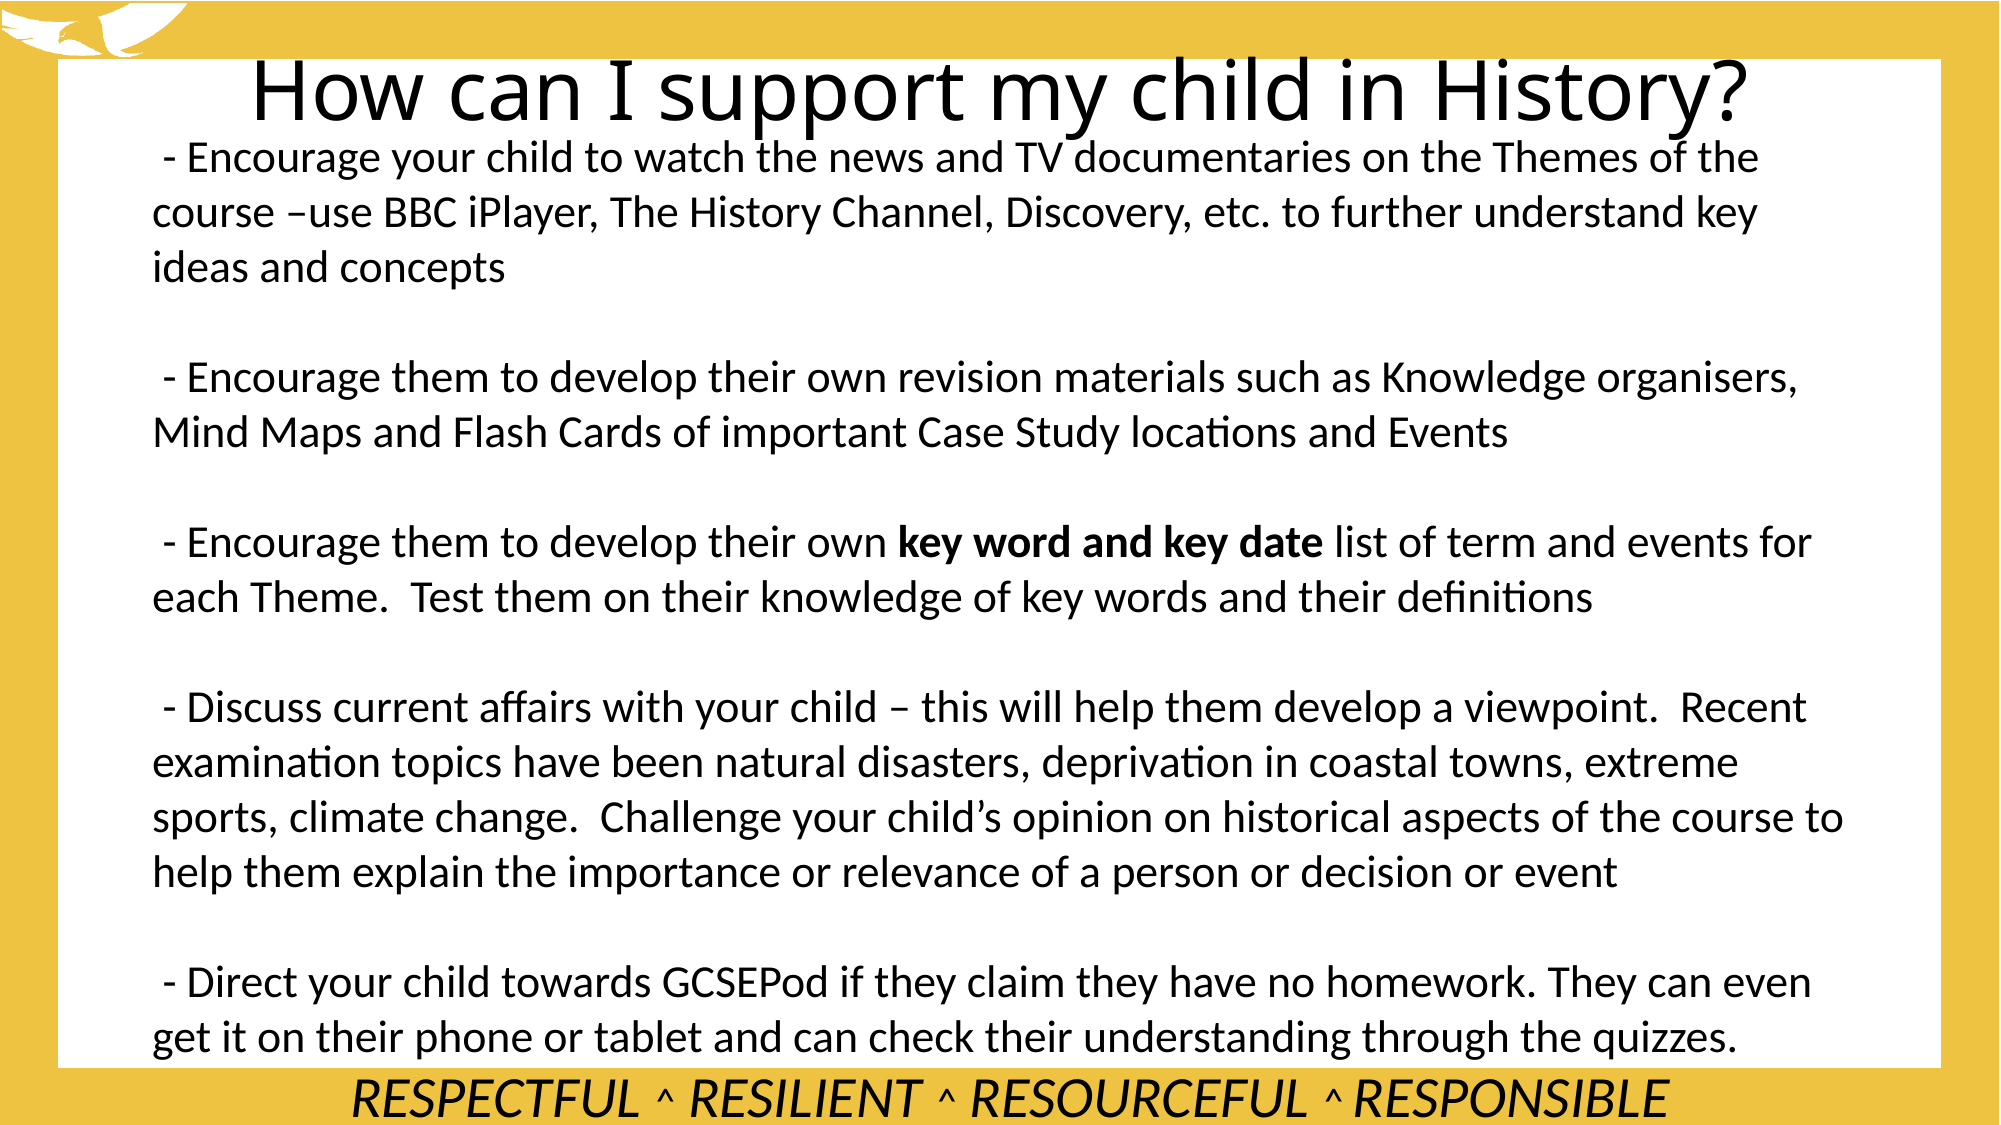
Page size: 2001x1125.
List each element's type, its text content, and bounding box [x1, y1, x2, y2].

text_box How can I support my child in History? [137, 34, 1863, 119]
text_box - Encourage your child to watch the news and TV documentaries on the Themes of the course –use BBC iPlayer, The History Channel, Discovery, etc. to further understand key ideas and concepts - Encourage them to develop their own revision materials such as Knowledge organisers, Mind Maps and Flash Cards of important Case Study locations and Events - Encourage them to develop their own key word and key date list of term and events for each Theme. Test them on their knowledge of key words and their definitions - Discuss current affairs with your child – this will help them develop a viewpoint. Recent examination topics have been natural disasters, deprivation in coastal towns, extreme sports, climate change. Challenge your child’s opinion on historical aspects of the course to help them explain the importance or relevance of a person or decision or event - Direct your child towards GCSEPod if they claim they have no homework. They can even get it on their phone or tablet and can check their understanding through the quizzes. [137, 119, 1863, 1069]
picture [2, 3, 193, 58]
